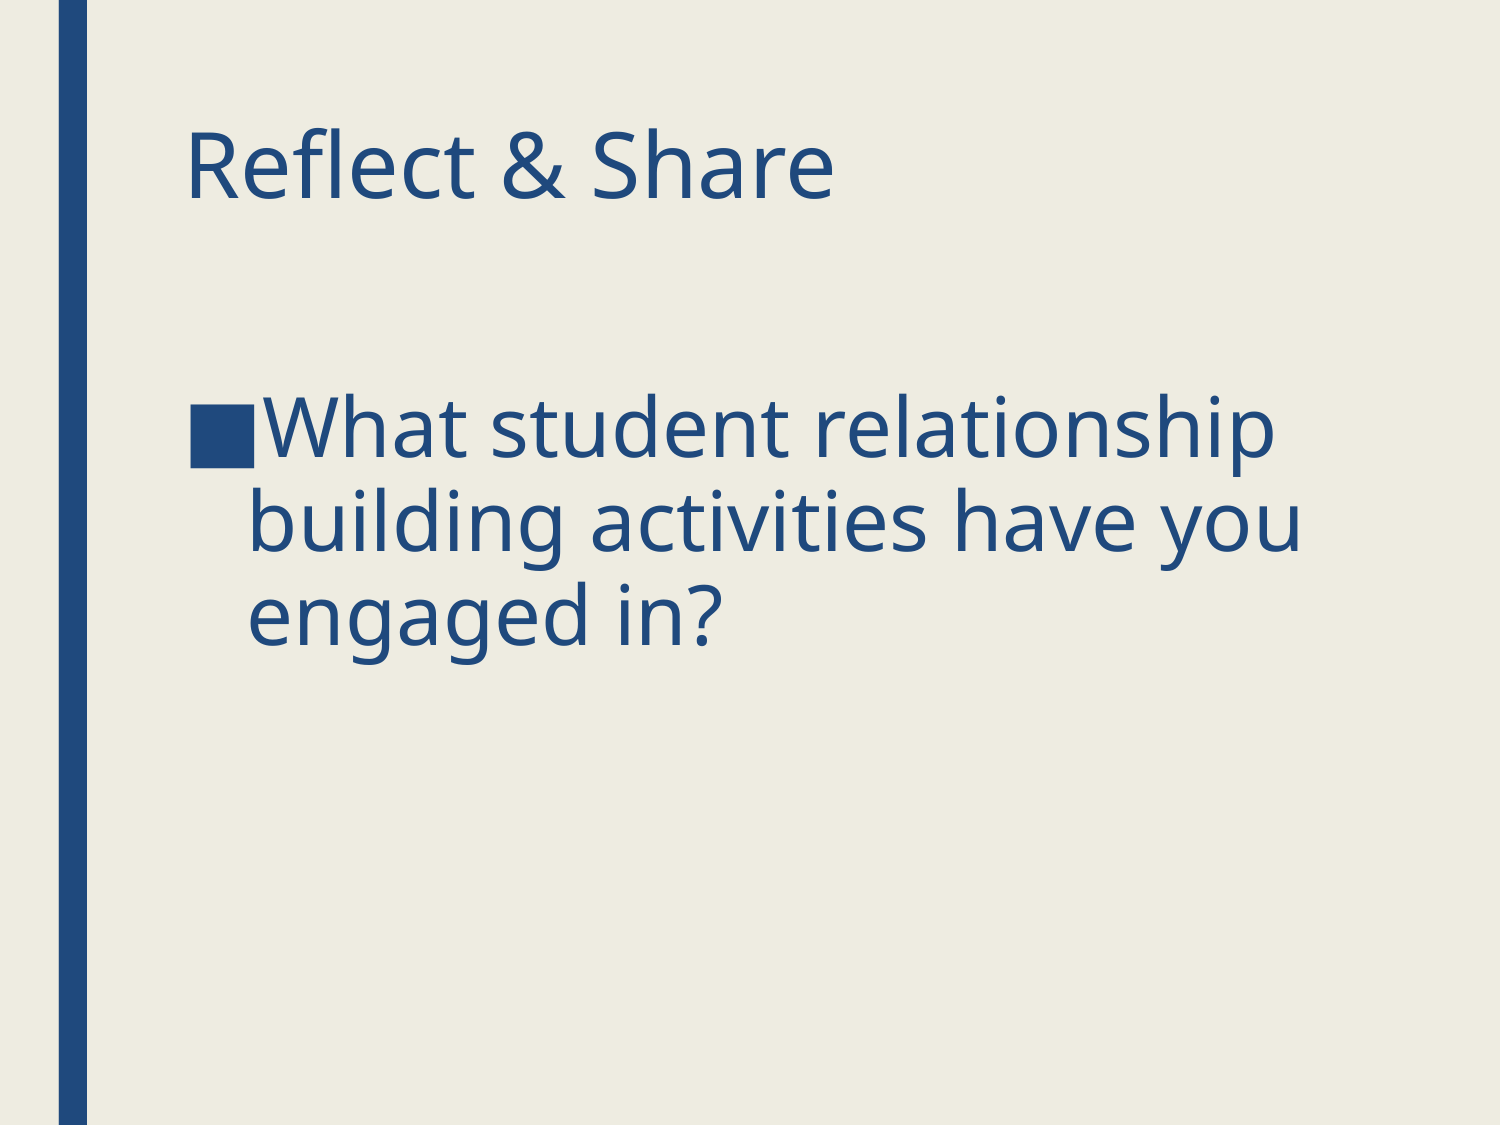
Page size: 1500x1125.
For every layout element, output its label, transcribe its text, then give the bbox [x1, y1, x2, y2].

title Reflect & Share [168, 112, 1351, 357]
list What student relationship building activities have you engaged in? [168, 375, 1351, 963]
